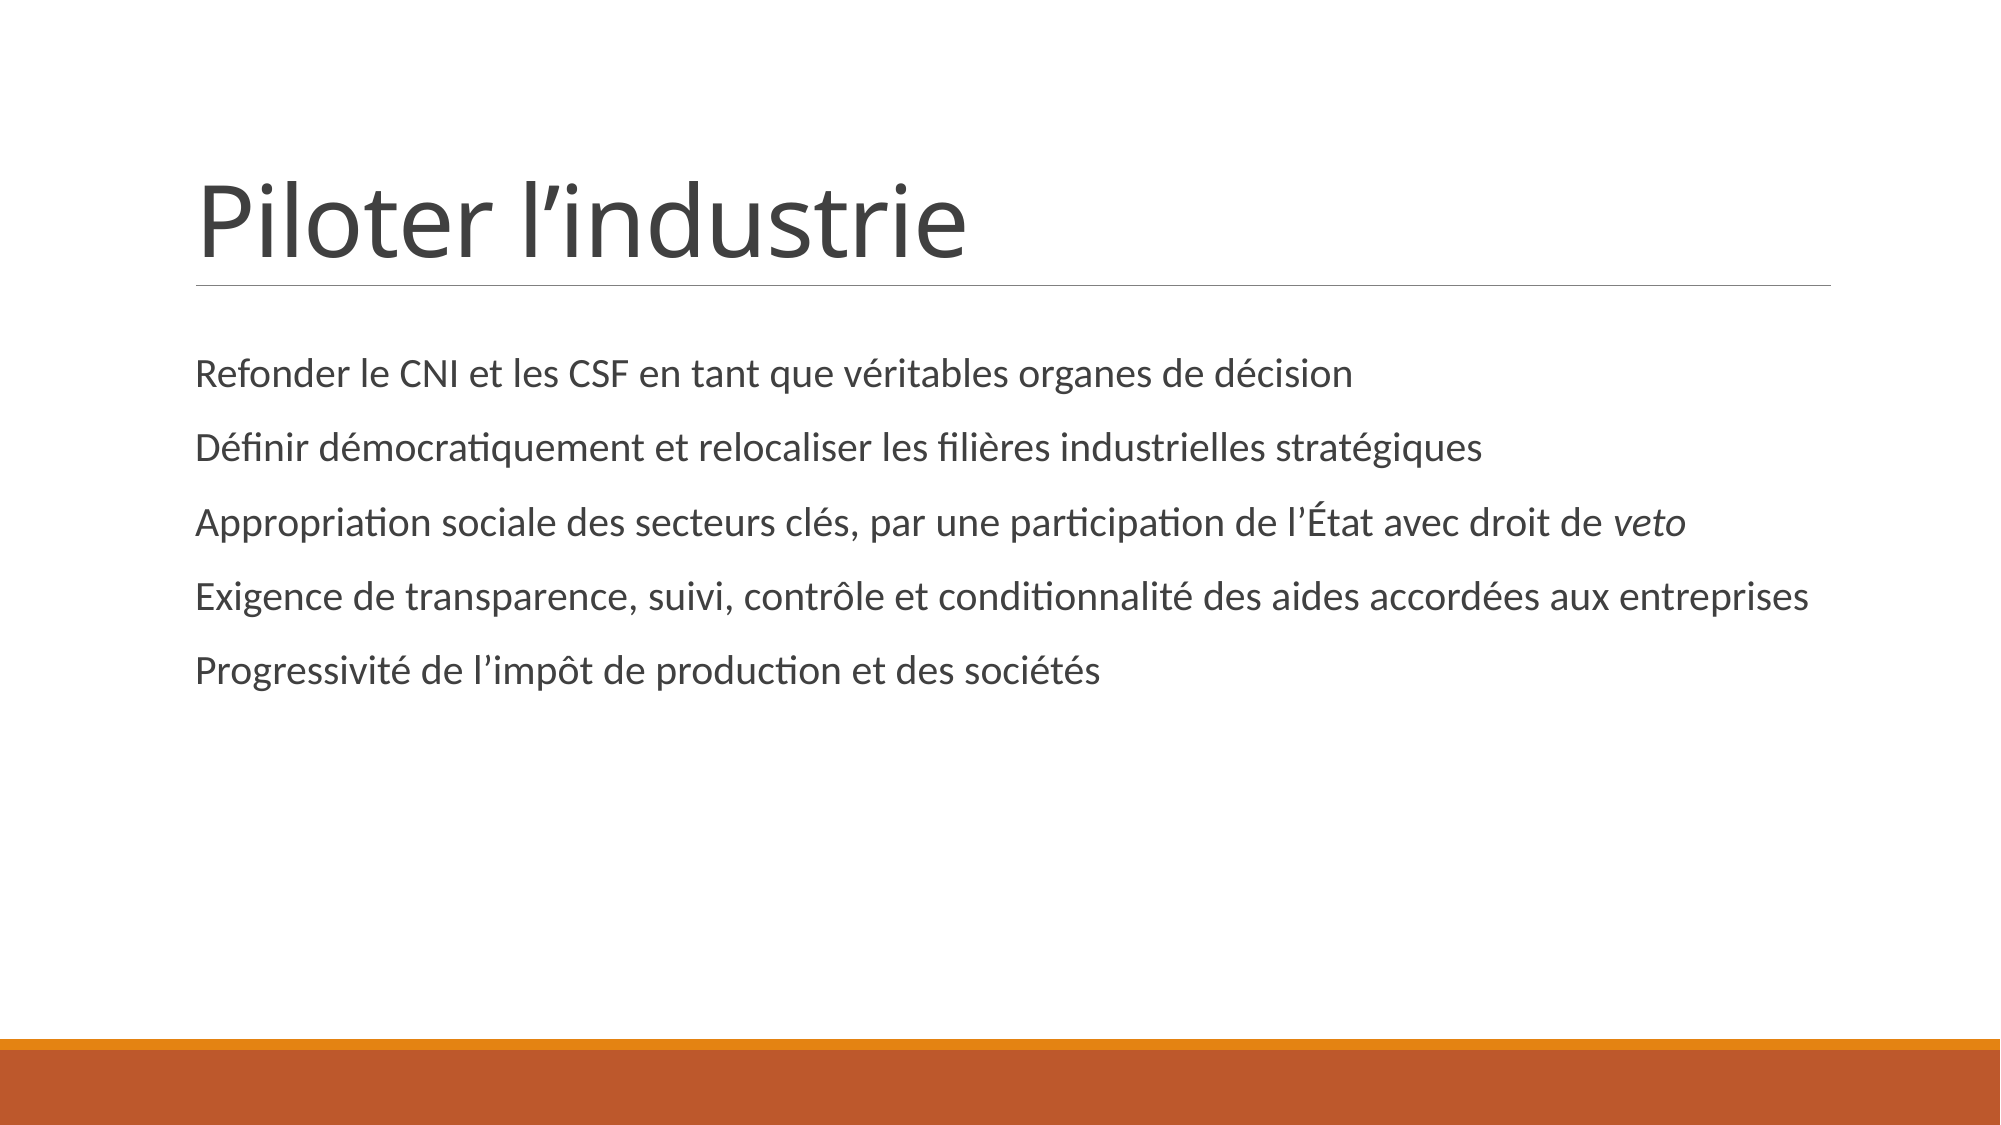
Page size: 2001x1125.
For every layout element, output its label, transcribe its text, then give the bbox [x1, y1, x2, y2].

title Piloter l’industrie [180, 47, 1830, 285]
list Refonder le CNI et les CSF en tant que véritables organes de décision Définir démocratiquement et relocaliser les filières industrielles stratégiques Appropriation sociale des secteurs clés, par une participation de l’État avec droit de veto Exigence de transparence, suivi, contrôle et conditionnalité des aides accordées aux entreprises Progressivité de l’impôt de production et des sociétés [180, 344, 1830, 963]
